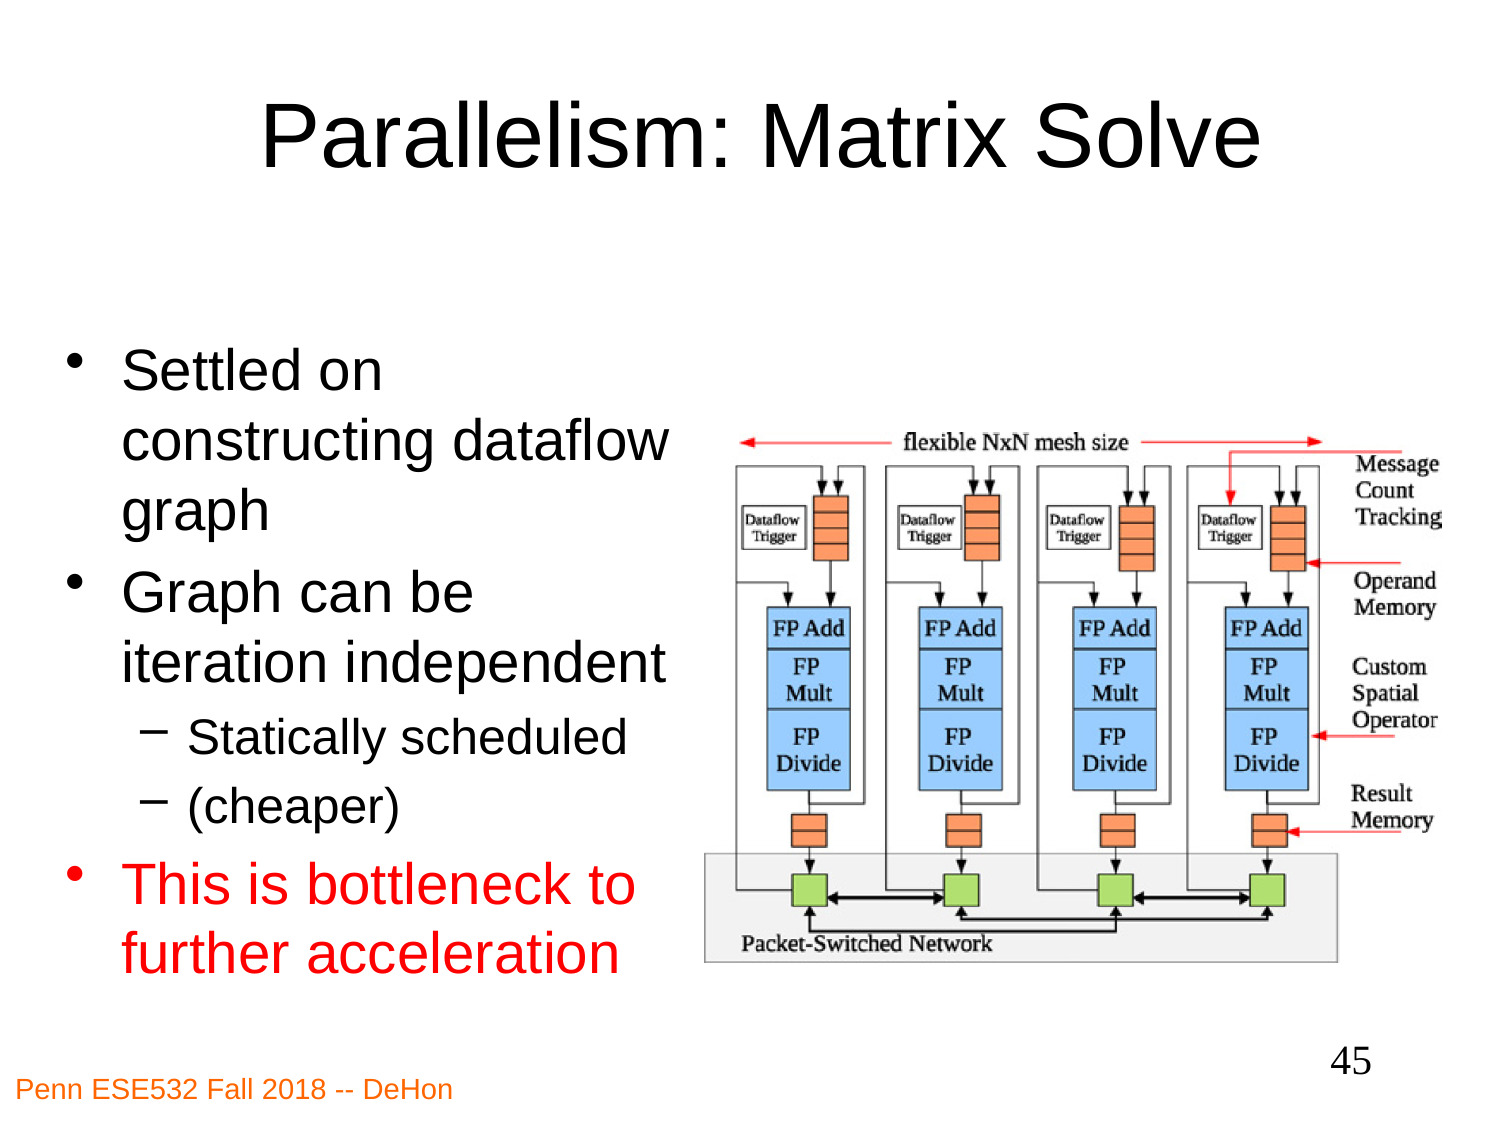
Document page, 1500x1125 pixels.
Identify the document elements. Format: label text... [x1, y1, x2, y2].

slide_number Penn ESE532 Fall 2018 -- DeHon [0, 1062, 688, 1125]
picture [674, 424, 1454, 969]
list Settled on constructing dataflow graph Graph can be iteration independent Statically scheduled (cheaper) This is bottleneck to further acceleration [49, 324, 713, 1001]
title Parallelism: Matrix Solve [124, 37, 1401, 226]
slide_number 45 [1074, 1024, 1388, 1101]
